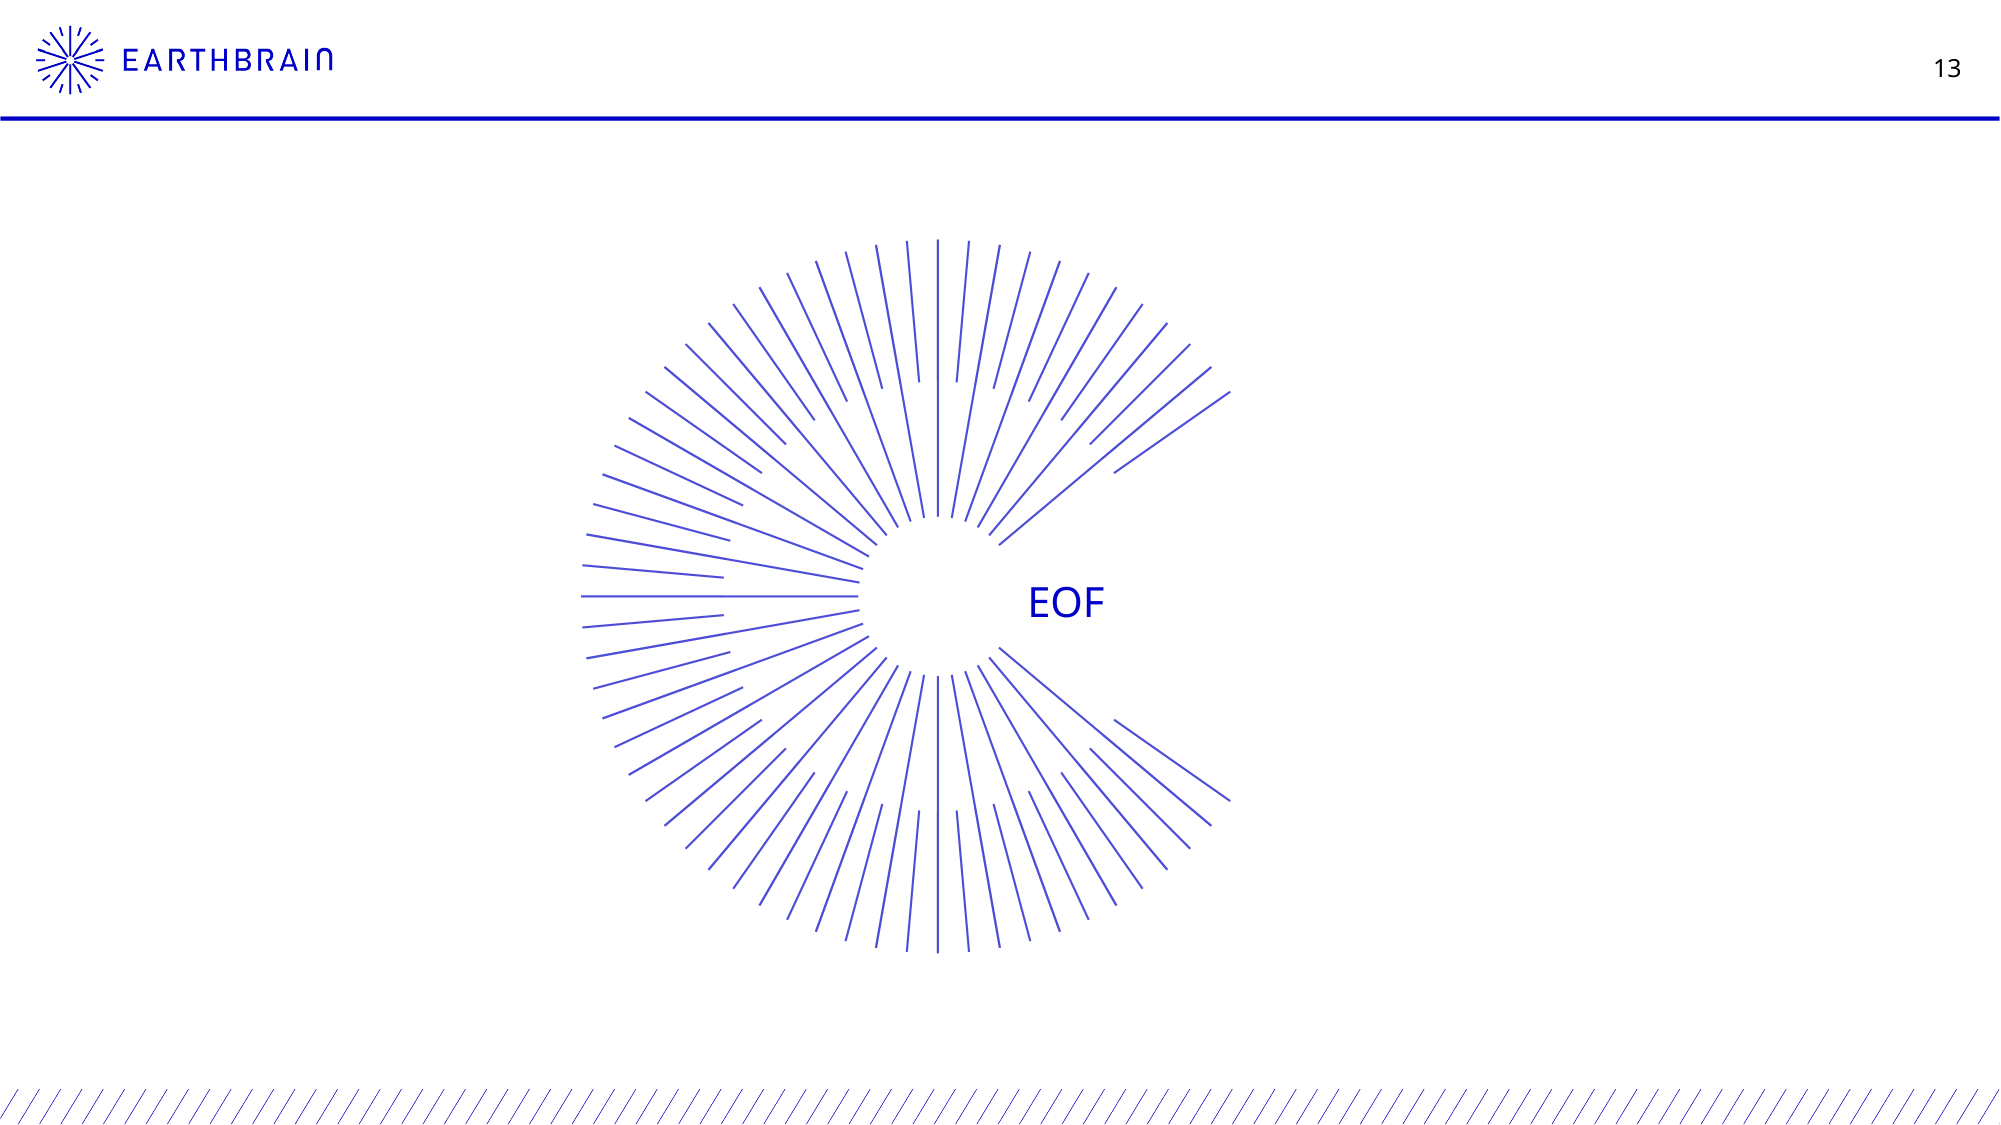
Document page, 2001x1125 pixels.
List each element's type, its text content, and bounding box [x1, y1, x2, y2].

picture [0, 0, 2000, 133]
picture [0, 1089, 2000, 1125]
list EOF [1012, 565, 1863, 643]
picture [536, 215, 1272, 964]
